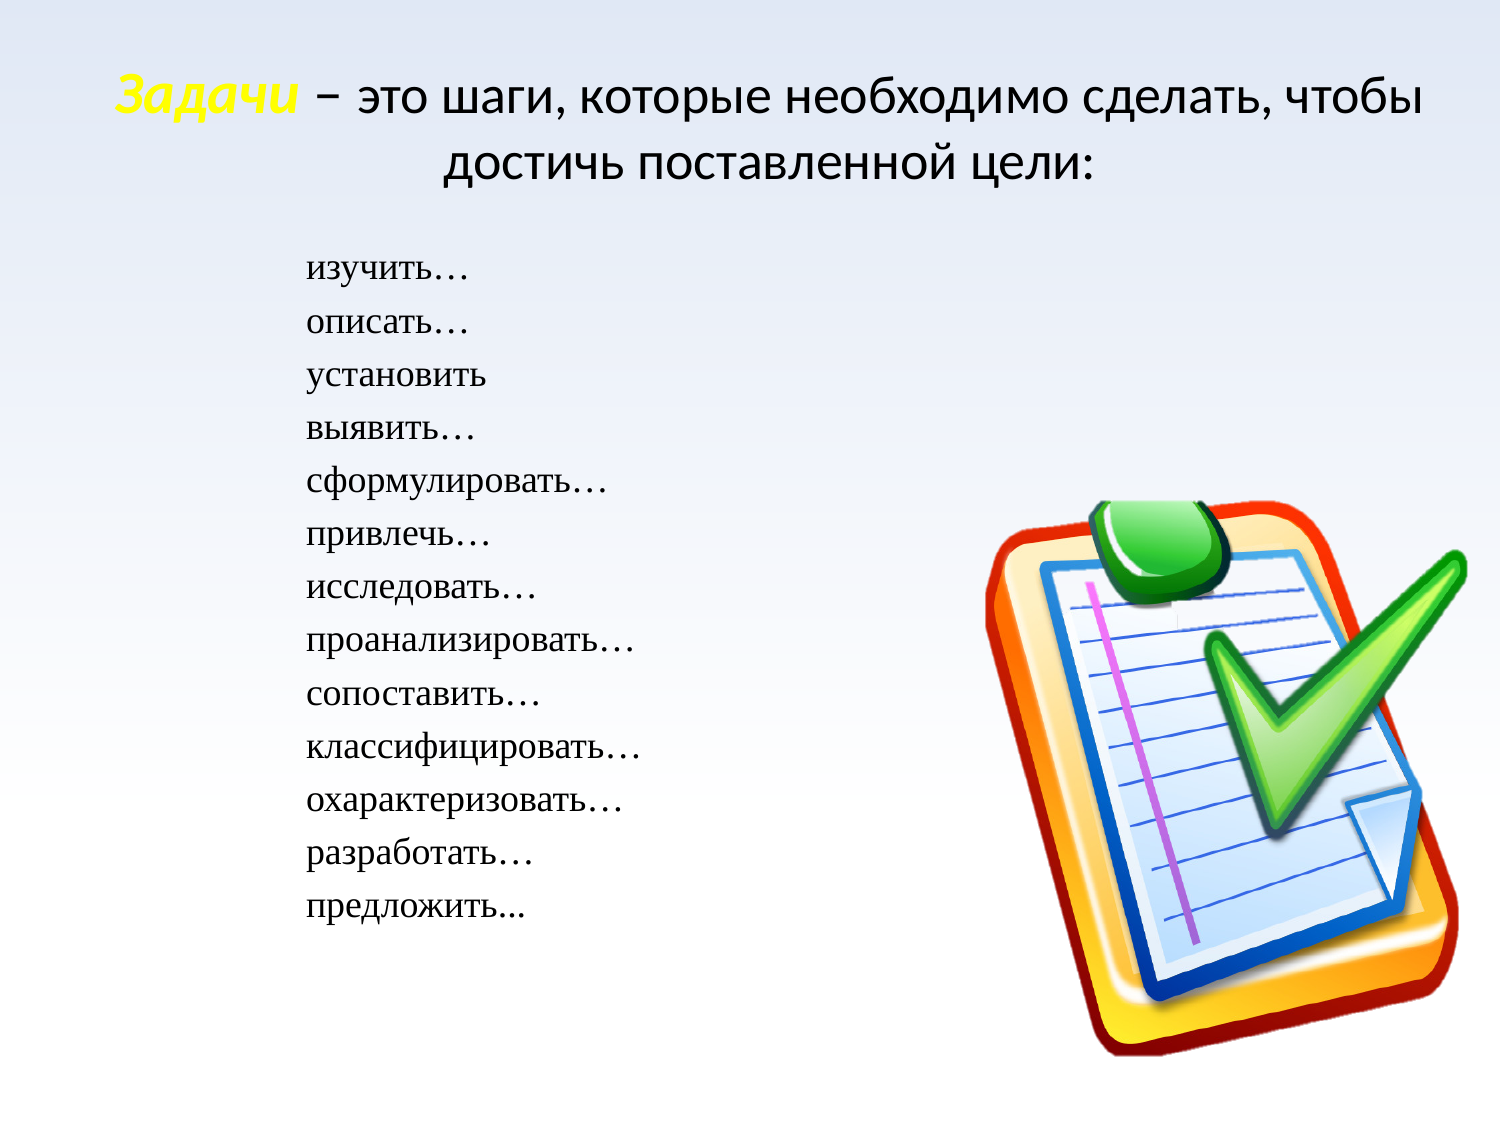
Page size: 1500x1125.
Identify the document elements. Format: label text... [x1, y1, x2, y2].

title Задачи – это шаги, которые необходимо сделать, чтобы достичь поставленной цели: [75, 45, 1465, 200]
list изучить… описать… установить выявить… сформулировать… привлечь… исследовать… проанализировать… сопоставить… классифицировать… охарактеризовать… разработать… предложить... [82, 234, 1265, 940]
picture [925, 430, 1500, 1125]
